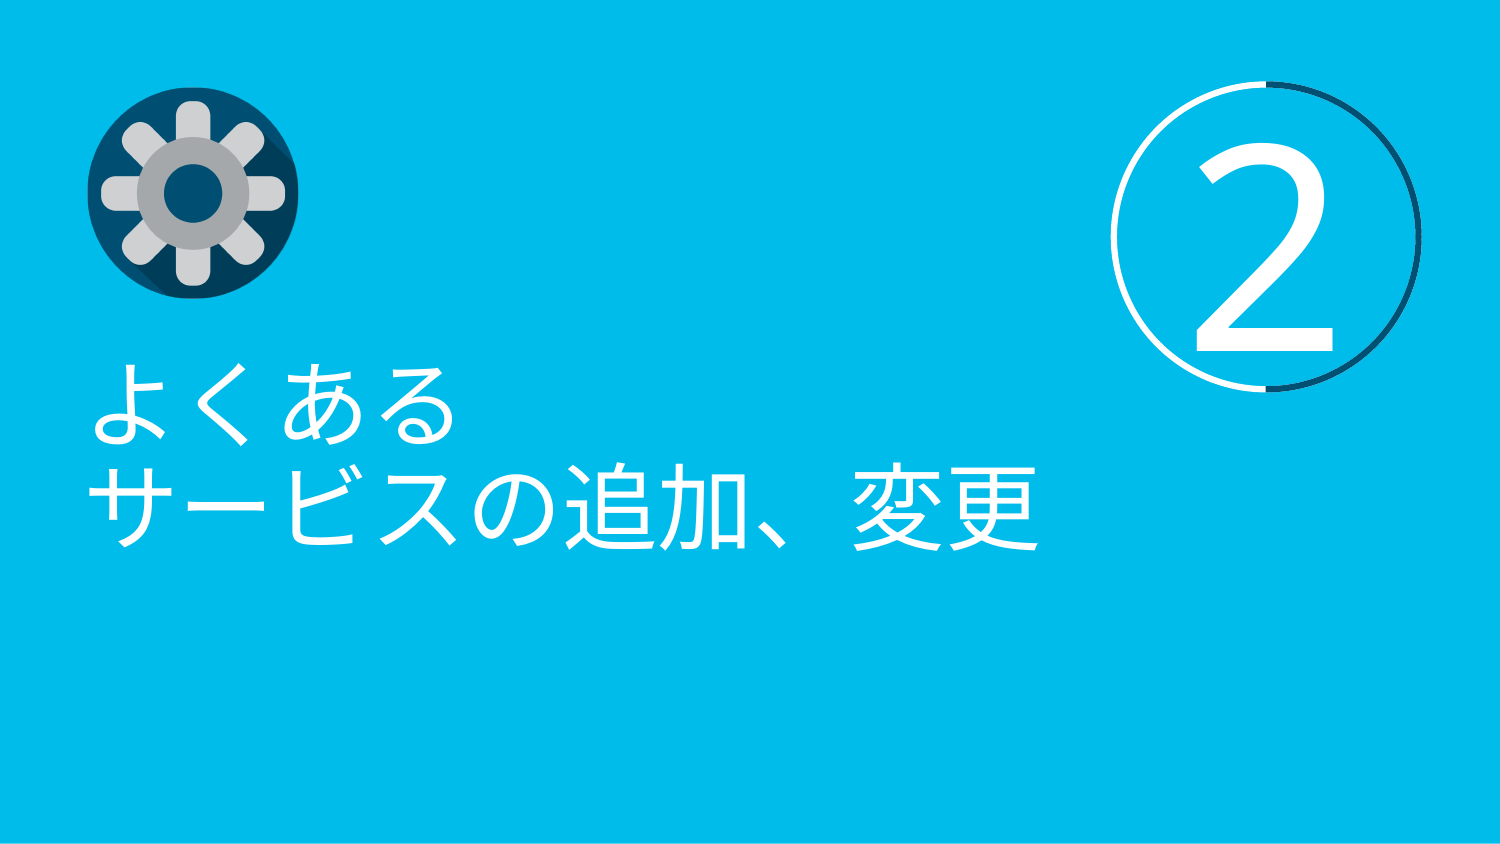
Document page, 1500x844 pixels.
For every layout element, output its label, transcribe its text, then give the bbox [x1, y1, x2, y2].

text_box 2 [1113, 84, 1266, 390]
text_box [1265, 83, 1420, 391]
title よくある サービスの追加、変更 [68, 150, 1315, 572]
picture [1139, 82, 1265, 150]
picture [102, 102, 285, 285]
